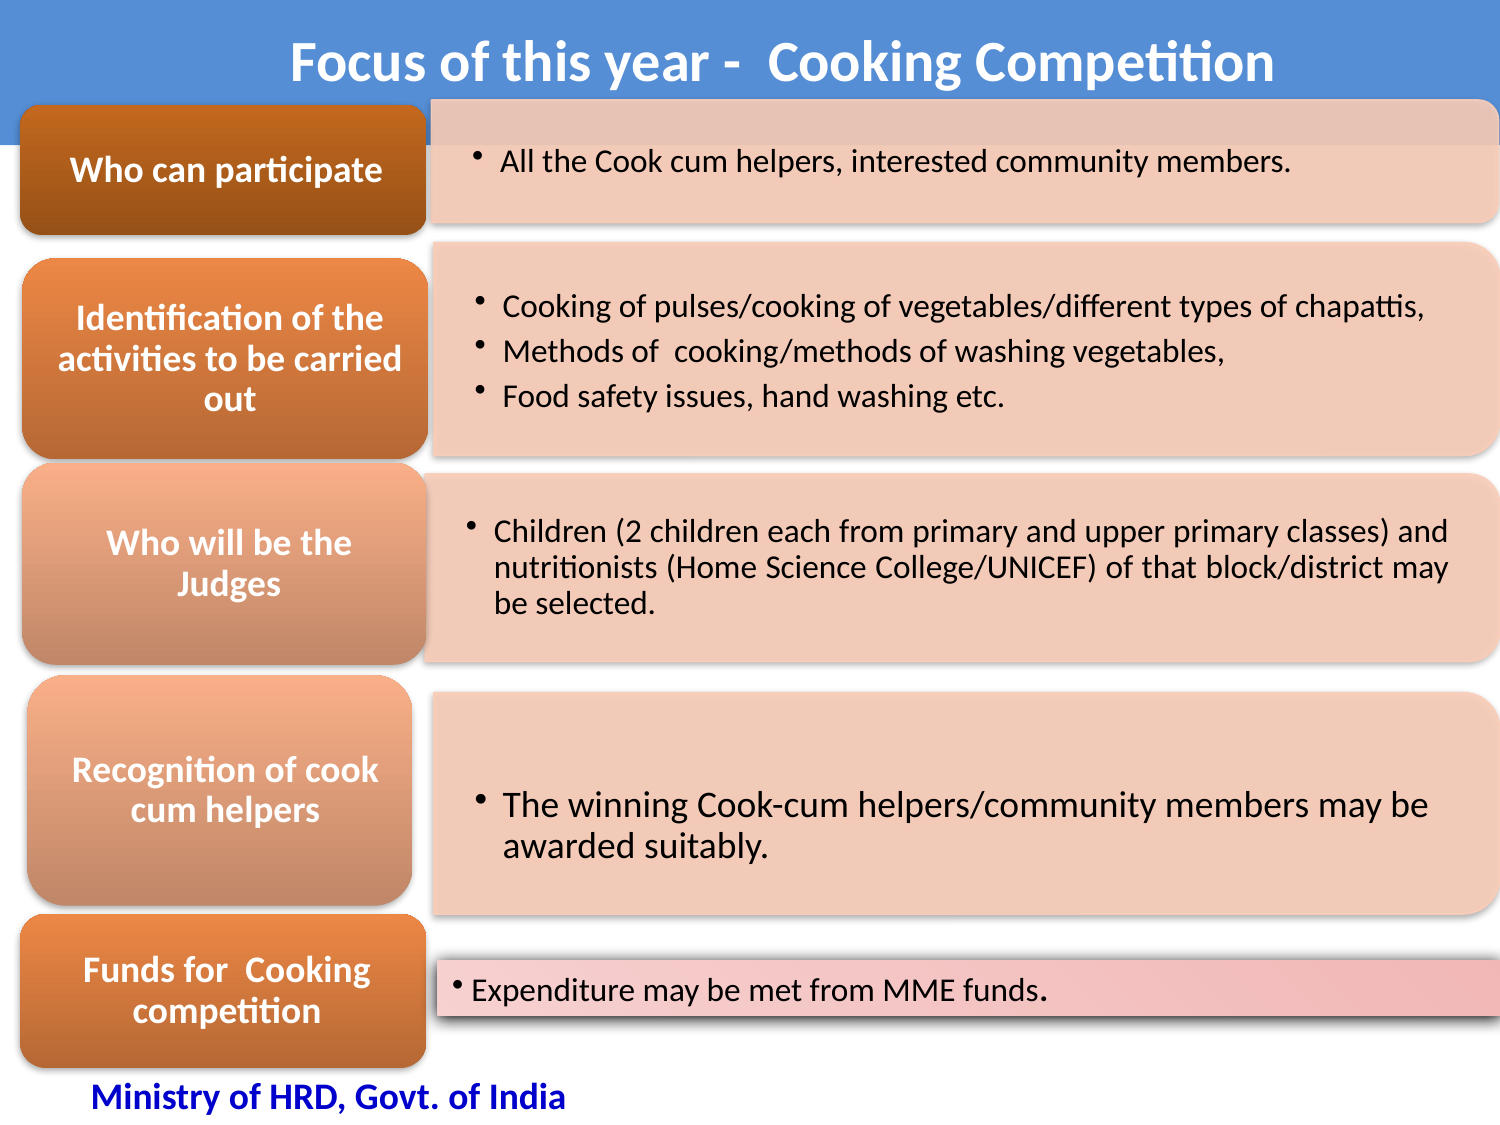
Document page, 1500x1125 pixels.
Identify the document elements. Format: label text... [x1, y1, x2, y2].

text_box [19, 99, 1500, 1125]
title Focus of this year - Cooking Competition [0, 0, 1500, 146]
